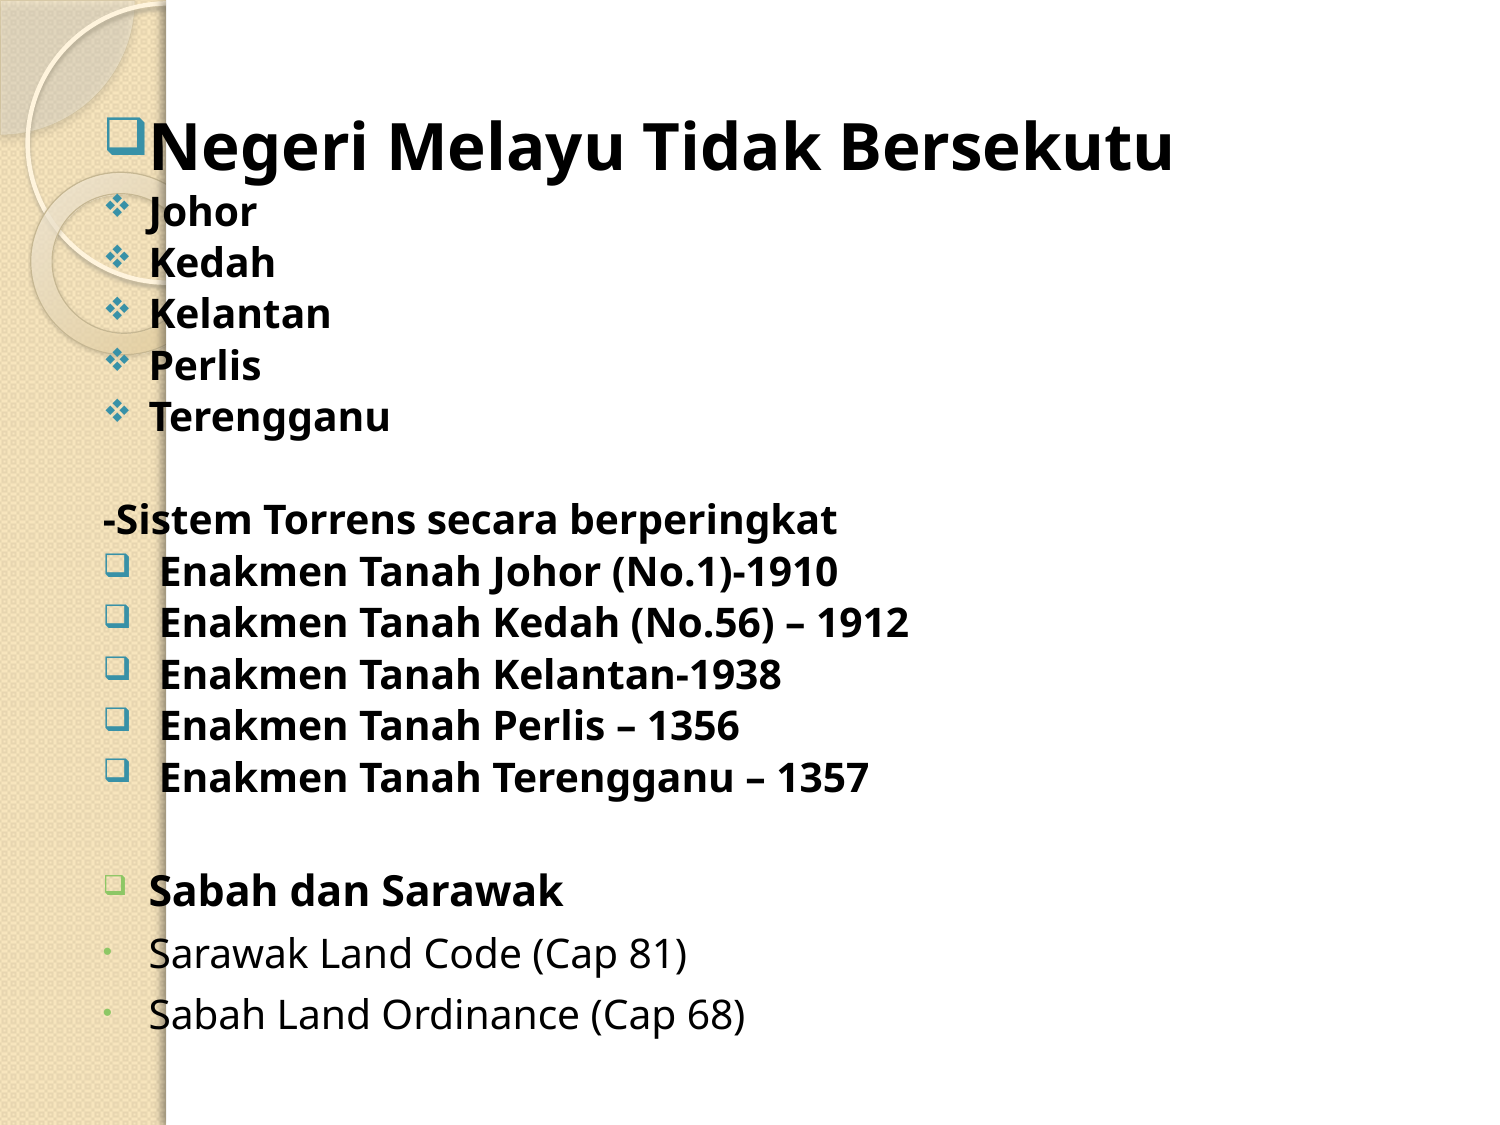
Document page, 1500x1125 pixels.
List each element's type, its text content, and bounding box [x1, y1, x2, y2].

list Negeri Melayu Tidak Bersekutu Johor Kedah Kelantan Perlis Terengganu -Sistem Torrens secara berperingkat Enakmen Tanah Johor (No.1)-1910 Enakmen Tanah Kedah (No.56) – 1912 Enakmen Tanah Kelantan-1938 Enakmen Tanah Perlis – 1356 Enakmen Tanah Terengganu – 1357 Sabah dan Sarawak Sarawak Land Code (Cap 81) Sabah Land Ordinance (Cap 68) [75, 112, 1425, 1050]
